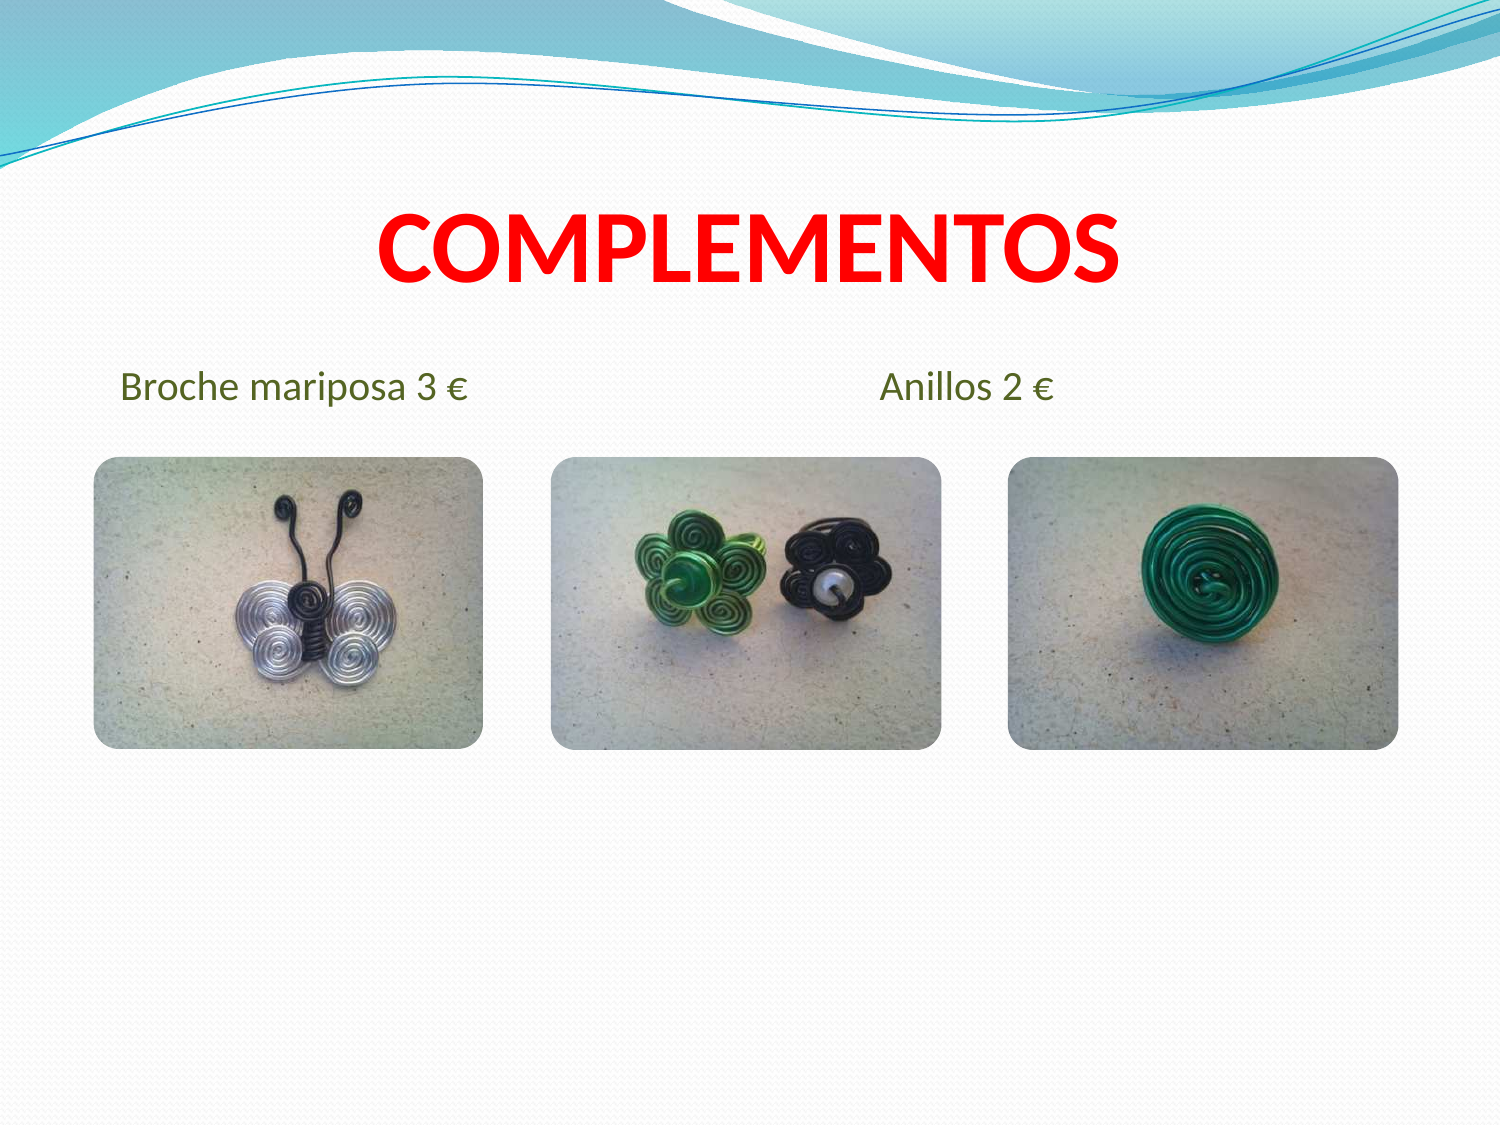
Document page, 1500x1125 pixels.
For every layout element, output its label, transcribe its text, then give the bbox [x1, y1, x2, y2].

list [93, 456, 484, 750]
text_box Broche mariposa 3 € [105, 351, 493, 417]
picture [1007, 456, 1399, 751]
text_box Anillos 2 € [773, 351, 1161, 417]
picture [550, 456, 942, 751]
title COMPLEMENTOS [75, 115, 1425, 303]
